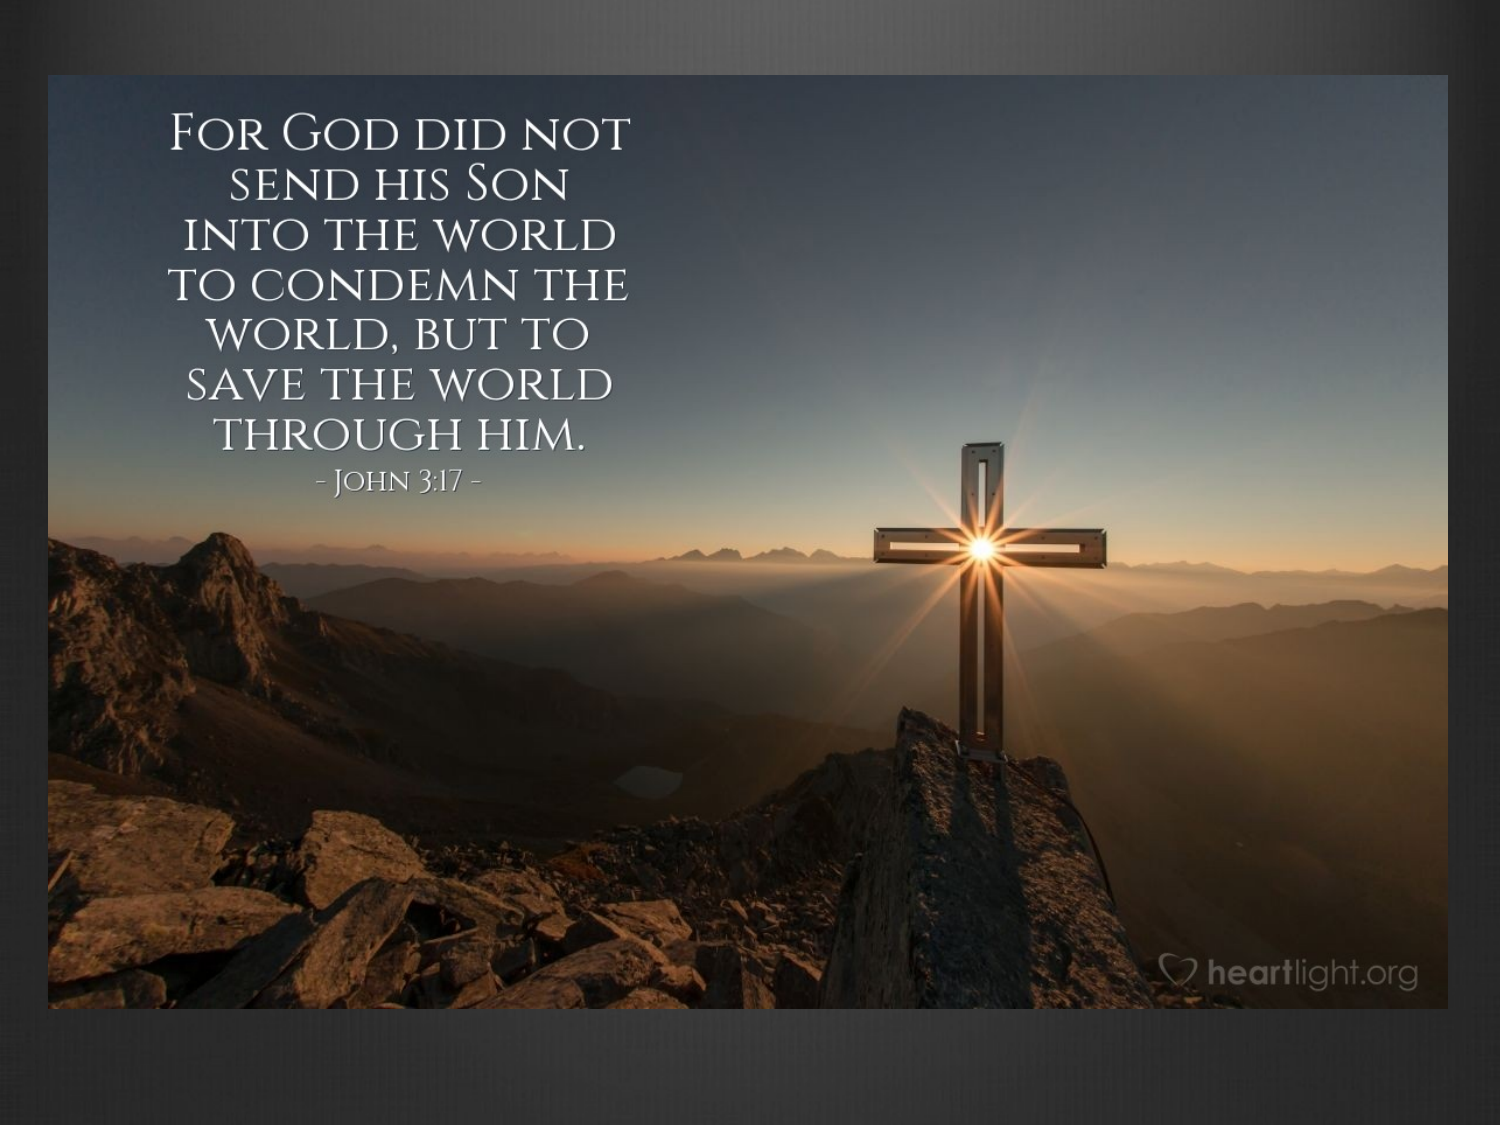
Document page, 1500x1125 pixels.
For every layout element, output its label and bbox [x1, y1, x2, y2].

picture [48, 75, 1448, 1009]
